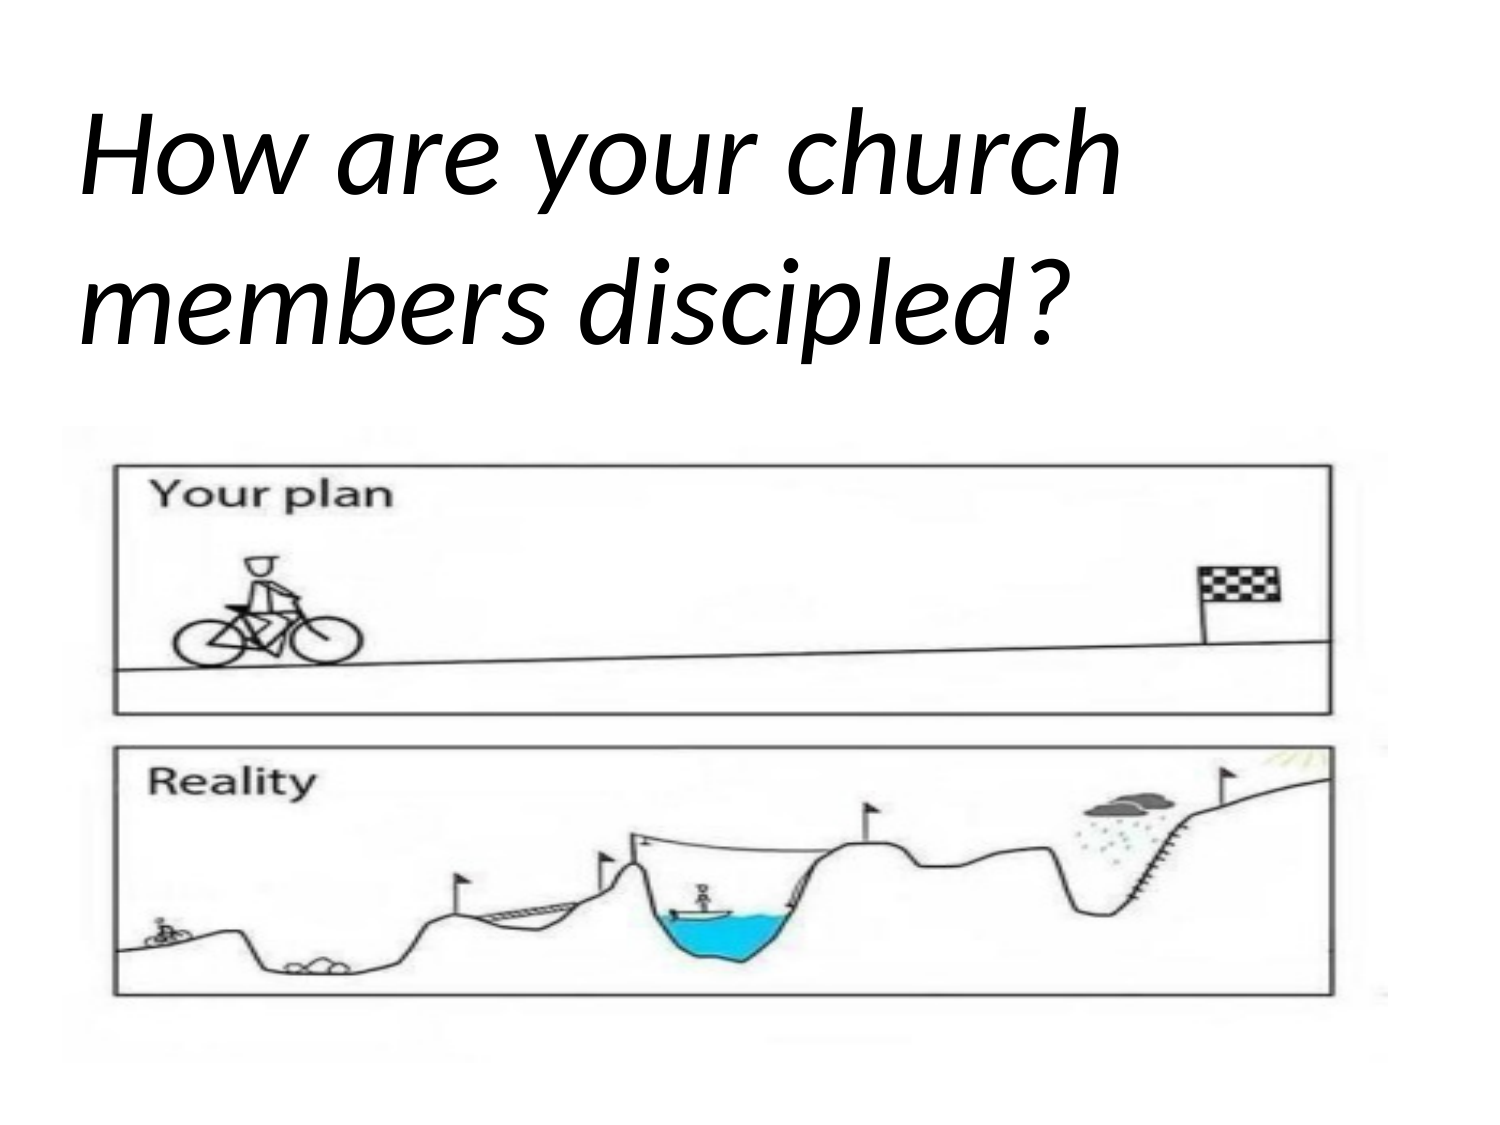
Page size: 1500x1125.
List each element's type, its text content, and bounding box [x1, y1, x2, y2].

text_box How are your church members discipled? [62, 62, 1413, 378]
picture [62, 426, 1388, 1063]
